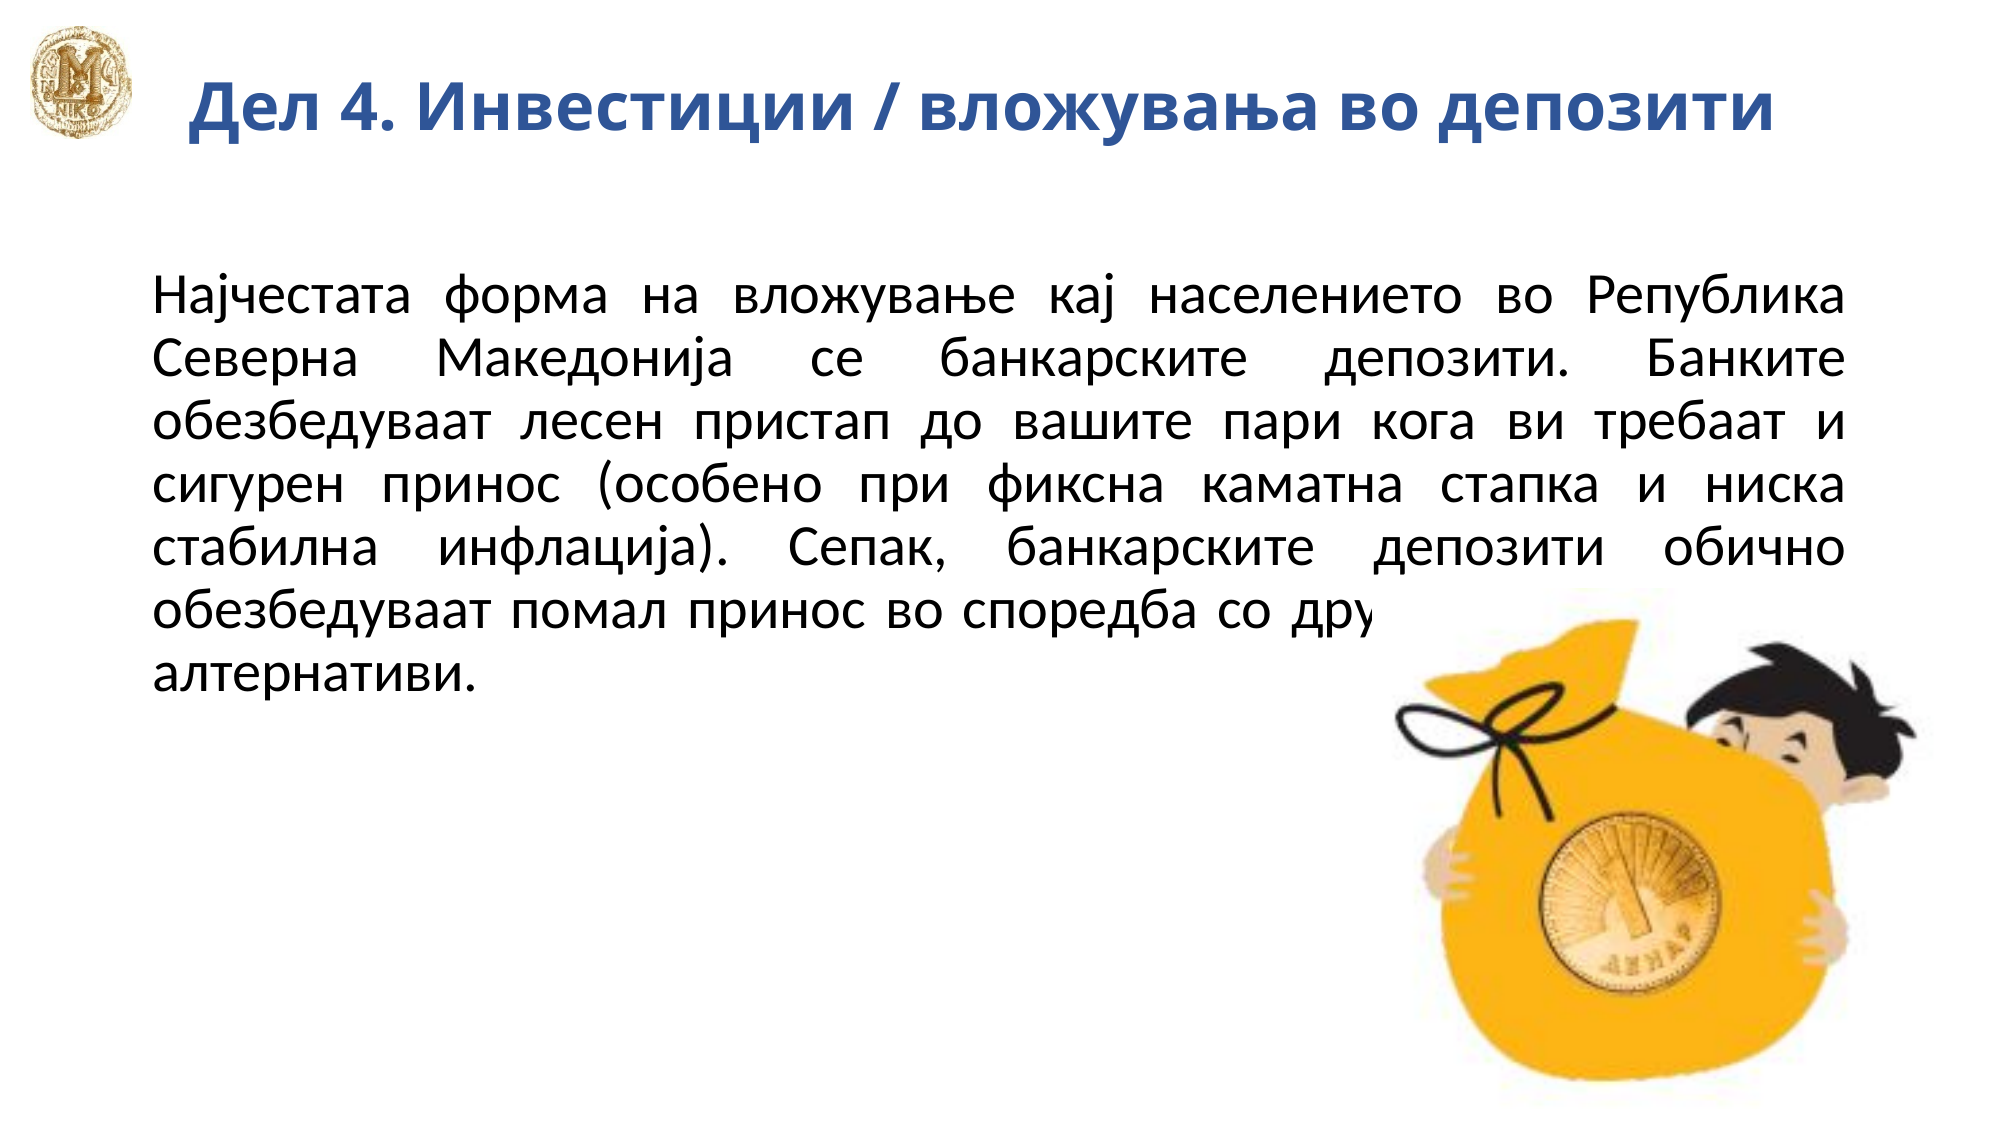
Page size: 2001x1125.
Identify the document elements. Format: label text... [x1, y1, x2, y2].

picture [1372, 588, 1947, 1110]
picture [30, 26, 132, 139]
list Најчестата форма на вложување кај населението во Република Северна Македонија се банкарските депозити. Банките обезбедуваат лесен пристап до вашите пари кога ви требаат и сигурен принос (особено при фиксна каматна стапка и ниска стабилна инфлација). Сепак, банкарските депозити обично обезбедуваат помал принос во споредба со другите инвестициски алтернативи. [137, 164, 1863, 1014]
title Дел 4. Инвестиции / вложувања во депозити [174, 0, 1900, 218]
